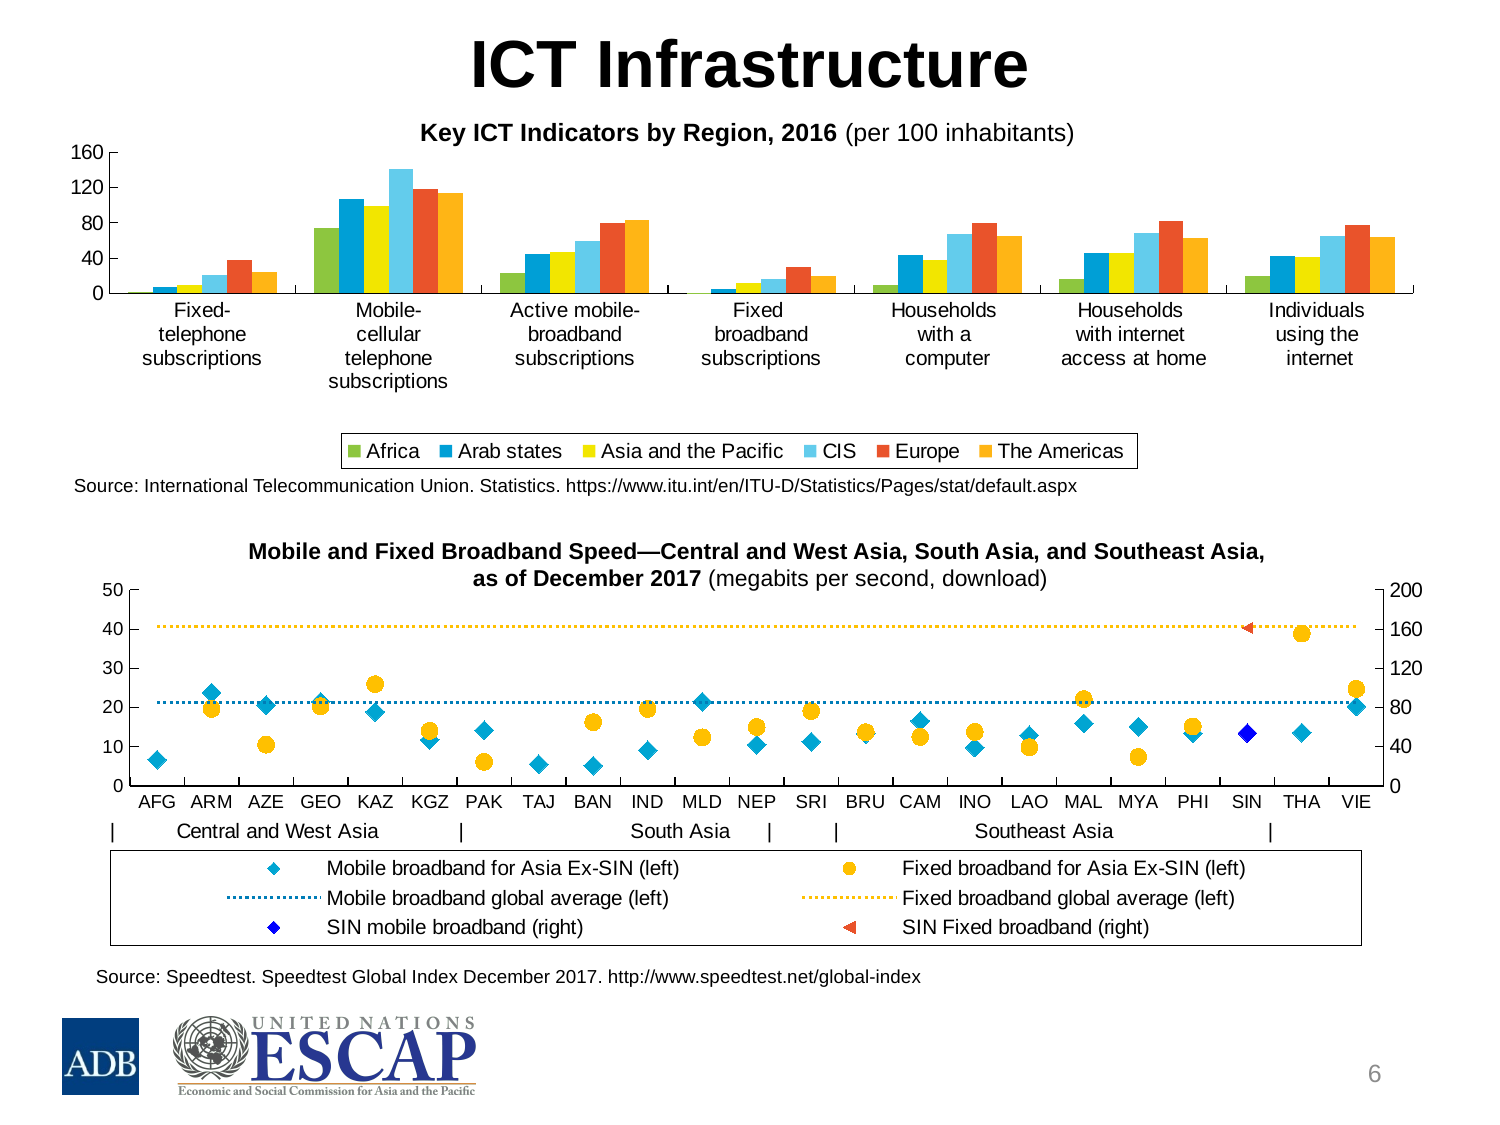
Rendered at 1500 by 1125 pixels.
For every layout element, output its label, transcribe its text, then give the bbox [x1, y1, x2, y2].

text_box Source: Speedtest. Speedtest Global Index December 2017. http://www.speedtest.net/global-index [81, 957, 1066, 995]
text_box Mobile and Fixed Broadband Speed—Central and West Asia, South Asia, and Southeast Asia, as of December 2017 (megabits per second, download) [124, 528, 1397, 562]
text_box Source: International Telecommunication Union. Statistics. https://www.itu.int/en/ITU-D/Statistics/Pages/stat/default.aspx [59, 469, 1424, 504]
title ICT Infrastructure [103, 0, 1397, 132]
slide_number 6 [1268, 1042, 1397, 1103]
text_box Key ICT Indicators by Region, 2016 (per 100 inhabitants) [119, 106, 1301, 132]
chart [38, 132, 1441, 469]
picture [62, 1018, 139, 1095]
chart [59, 562, 1424, 957]
picture [173, 1016, 476, 1095]
